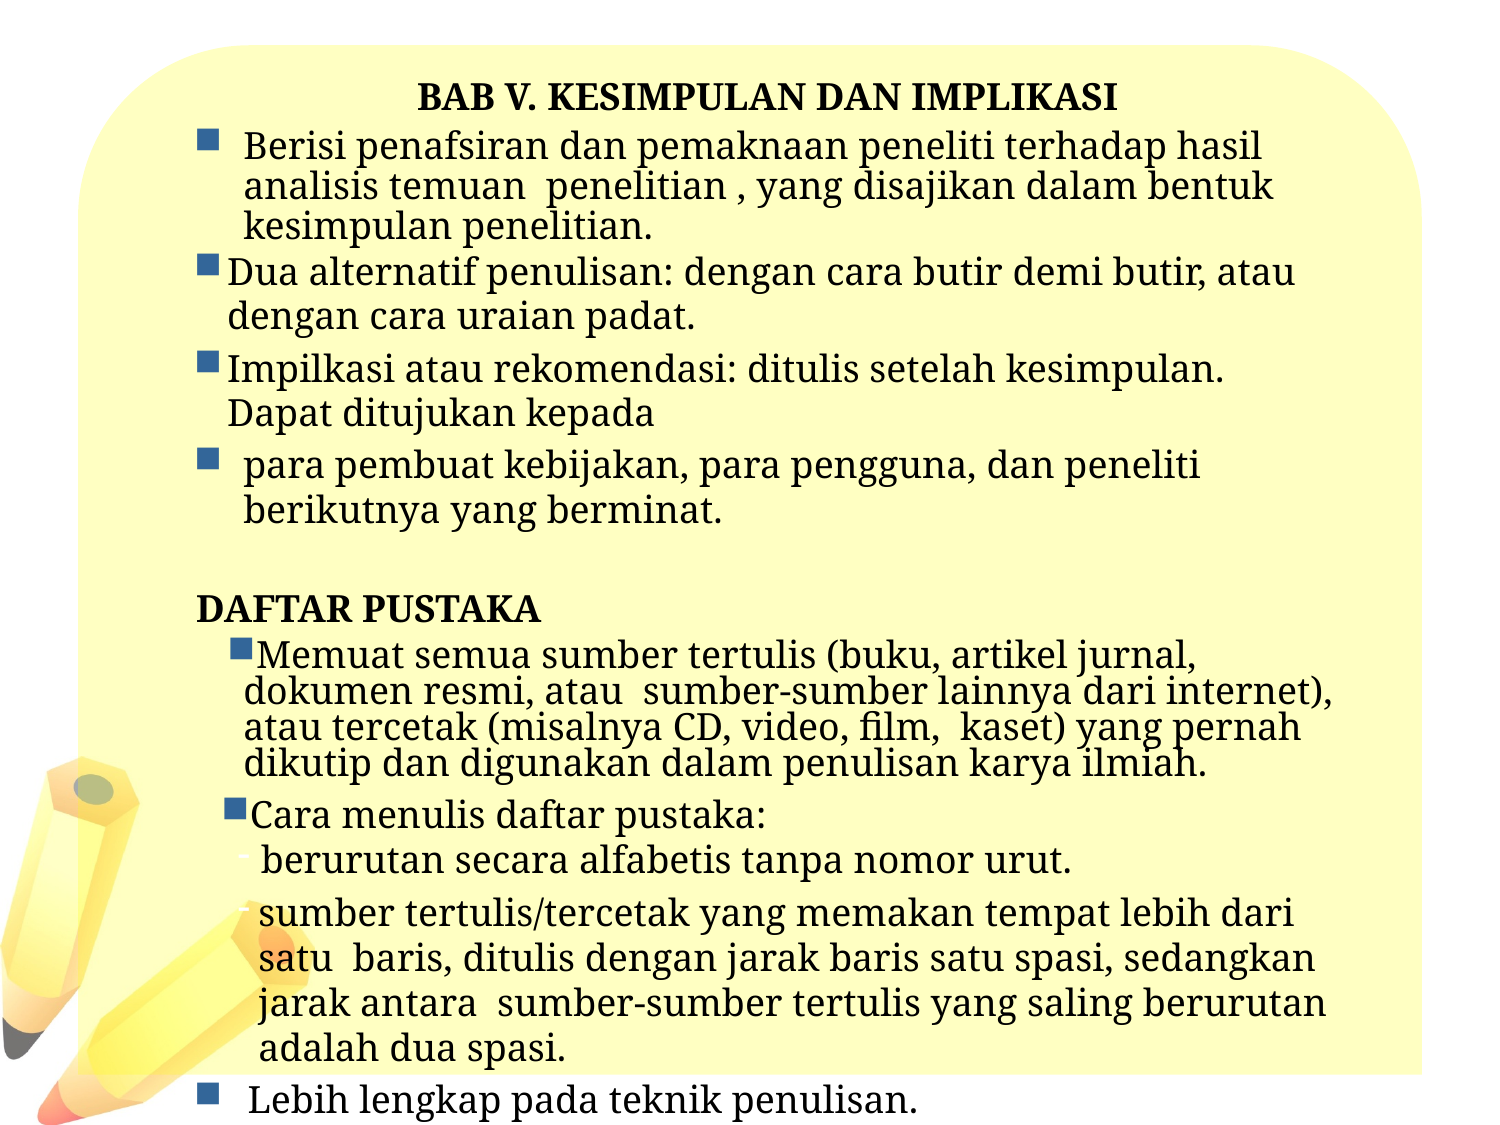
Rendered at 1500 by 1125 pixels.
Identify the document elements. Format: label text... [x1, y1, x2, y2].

list BAB V. KESIMPULAN DAN IMPLIKASI Berisi penafsiran dan pemaknaan peneliti terhadap hasil analisis temuan penelitian , yang disajikan dalam bentuk kesimpulan penelitian. Dua alternatif penulisan: dengan cara butir demi butir, atau dengan cara uraian padat. Impilkasi atau rekomendasi: ditulis setelah kesimpulan. Dapat ditujukan kepada para pembuat kebijakan, para pengguna, dan peneliti berikutnya yang berminat. DAFTAR PUSTAKA Memuat semua sumber tertulis (buku, artikel jurnal, dokumen resmi, atau sumber-sumber lainnya dari internet), atau tercetak (misalnya CD, video, film, kaset) yang pernah dikutip dan digunakan dalam penulisan karya ilmiah. Cara menulis daftar pustaka: berurutan secara alfabetis tanpa nomor urut. sumber tertulis/tercetak yang memakan tempat lebih dari satu baris, ditulis dengan jarak baris satu spasi, sedangkan jarak antara sumber-sumber tertulis yang saling berurutan adalah dua spasi. Lebih lengkap pada teknik penulisan. [179, 65, 1355, 808]
picture [0, 756, 315, 1125]
